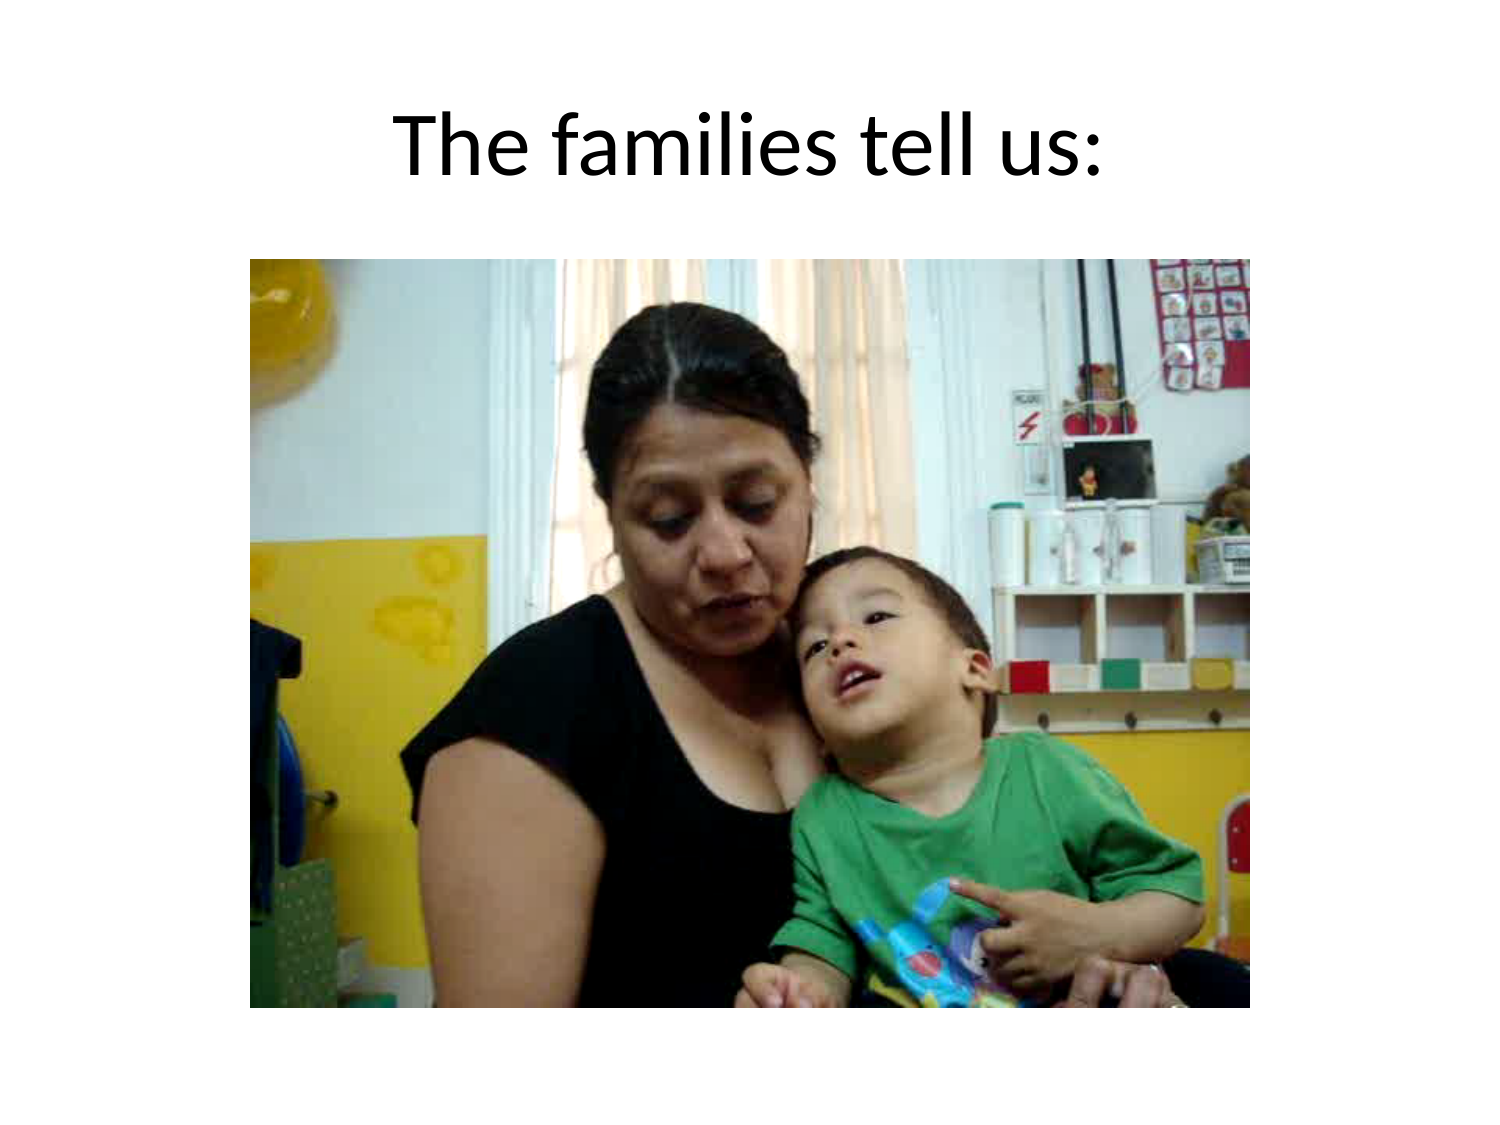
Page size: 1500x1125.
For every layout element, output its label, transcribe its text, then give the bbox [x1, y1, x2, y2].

title The families tell us: [75, 45, 1425, 233]
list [249, 258, 1251, 1009]
